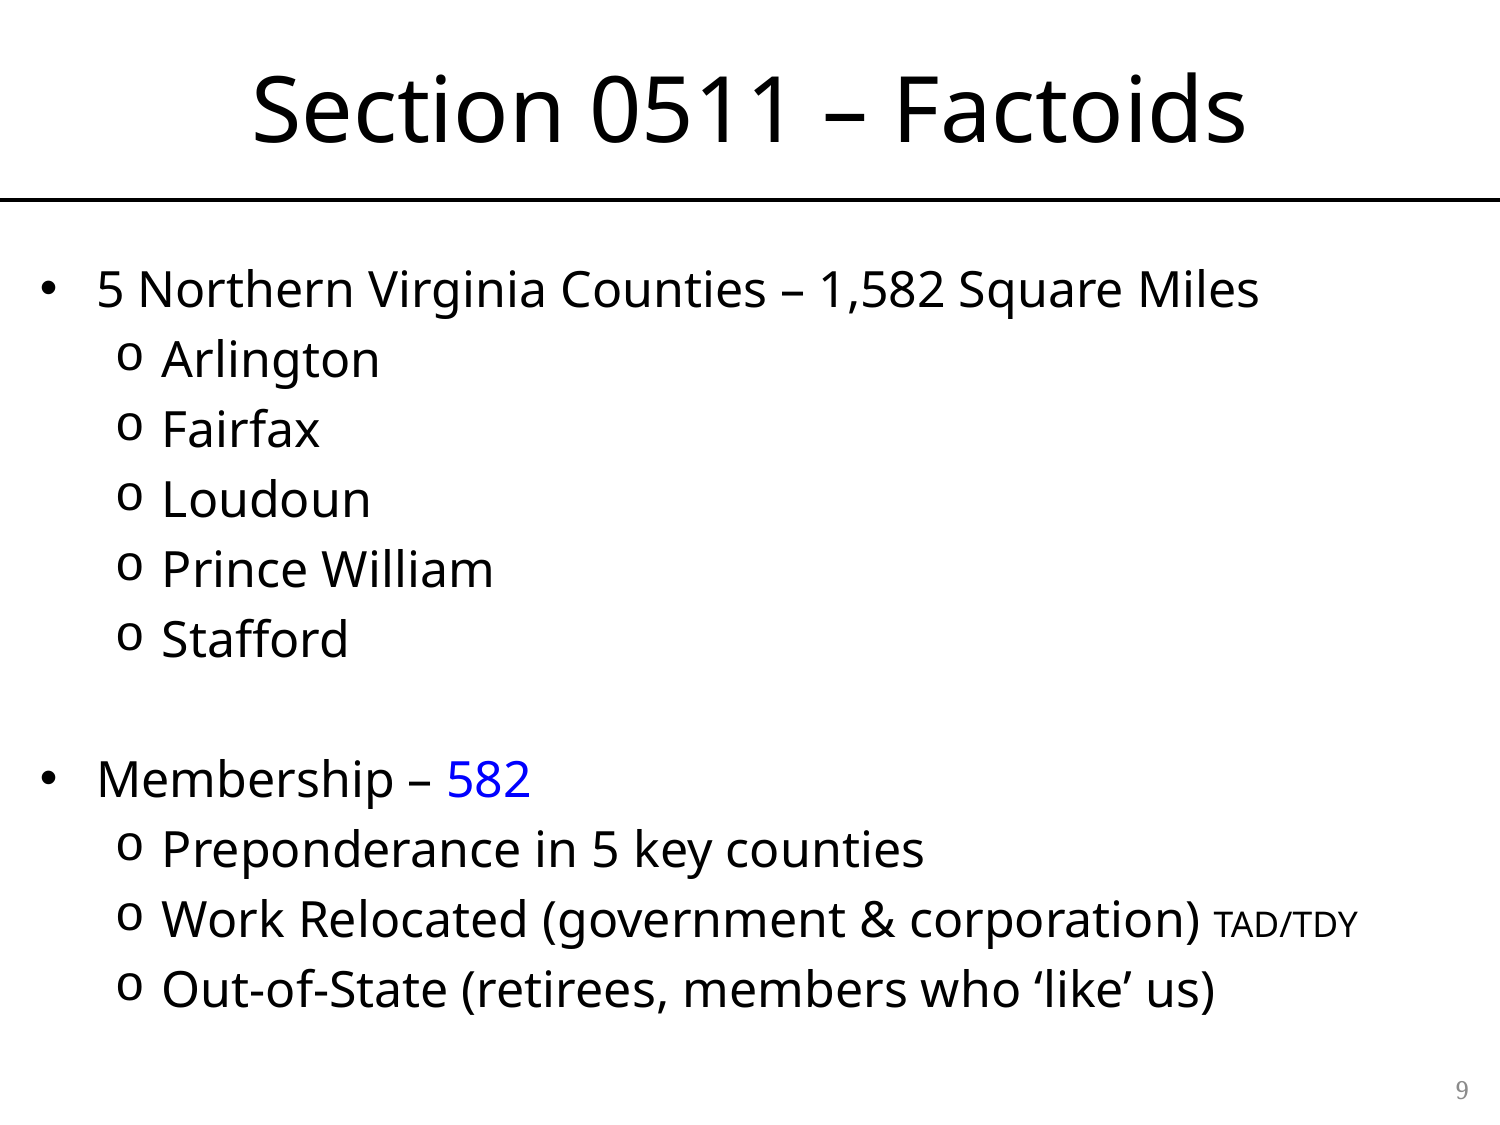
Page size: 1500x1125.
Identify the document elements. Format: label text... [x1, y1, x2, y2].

title Section 0511 – Factoids [24, 12, 1475, 200]
slide_number 9 [1134, 1061, 1485, 1122]
list 5 Northern Virginia Counties – 1,582 Square Miles Arlington Fairfax Loudoun Prince William Stafford Membership – 582 Preponderance in 5 key counties Work Relocated (government & corporation) TAD/TDY Out-of-State (retirees, members who ‘like’ us) [24, 249, 1475, 1025]
